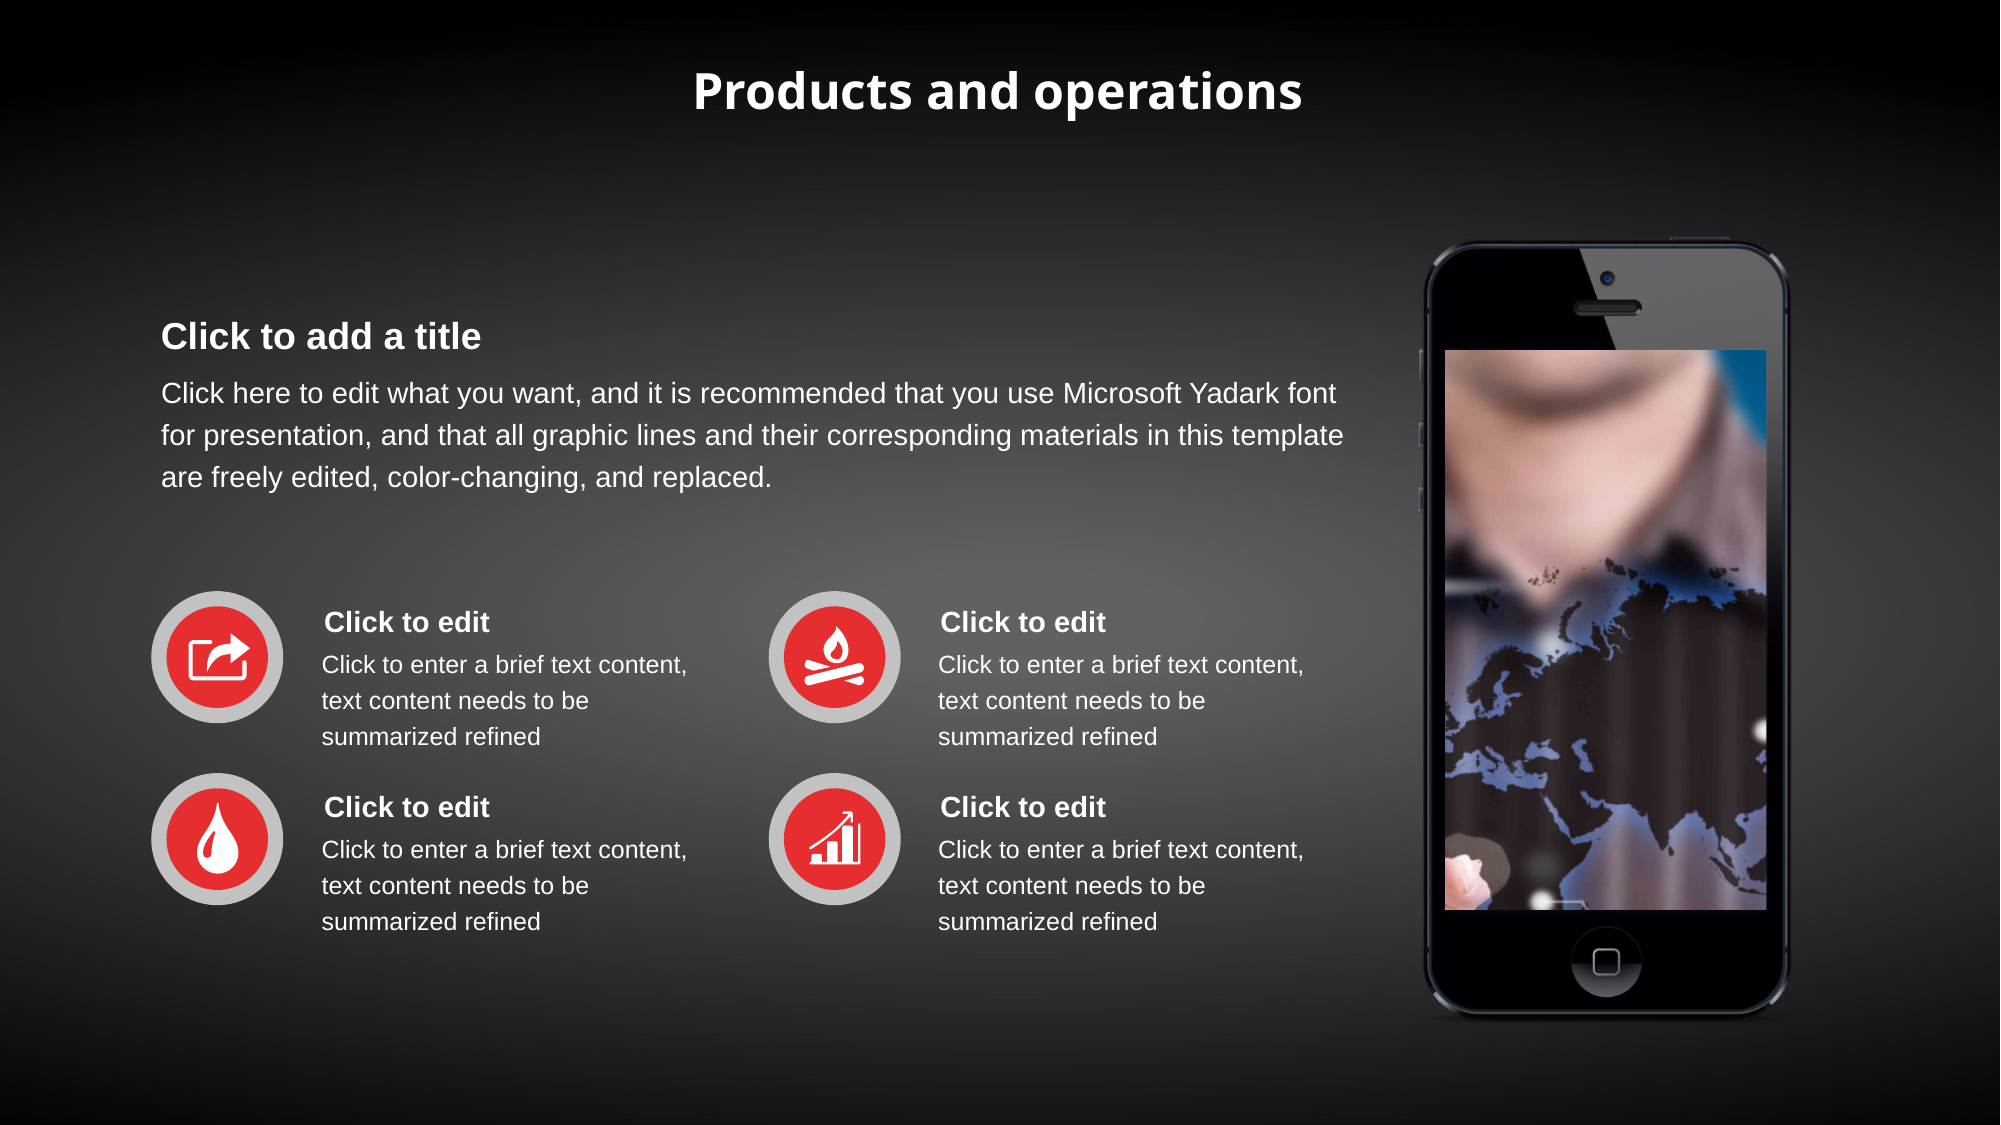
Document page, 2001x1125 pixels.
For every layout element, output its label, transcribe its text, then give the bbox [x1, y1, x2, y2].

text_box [938, 788, 1320, 898]
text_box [321, 603, 703, 713]
picture [0, 0, 2000, 1125]
text_box Products and operations [630, 52, 1366, 127]
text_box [938, 603, 1320, 713]
text_box Click to add a title [146, 304, 811, 359]
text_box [151, 773, 284, 906]
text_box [768, 773, 901, 906]
text_box Click here to edit what you want, and it is recommended that you use Microsoft Yadark font for presentation, and that all graphic lines and their corresponding materials in this template are freely edited, color-changing, and replaced. [146, 359, 1366, 501]
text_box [321, 788, 703, 898]
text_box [768, 591, 901, 724]
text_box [151, 591, 284, 724]
